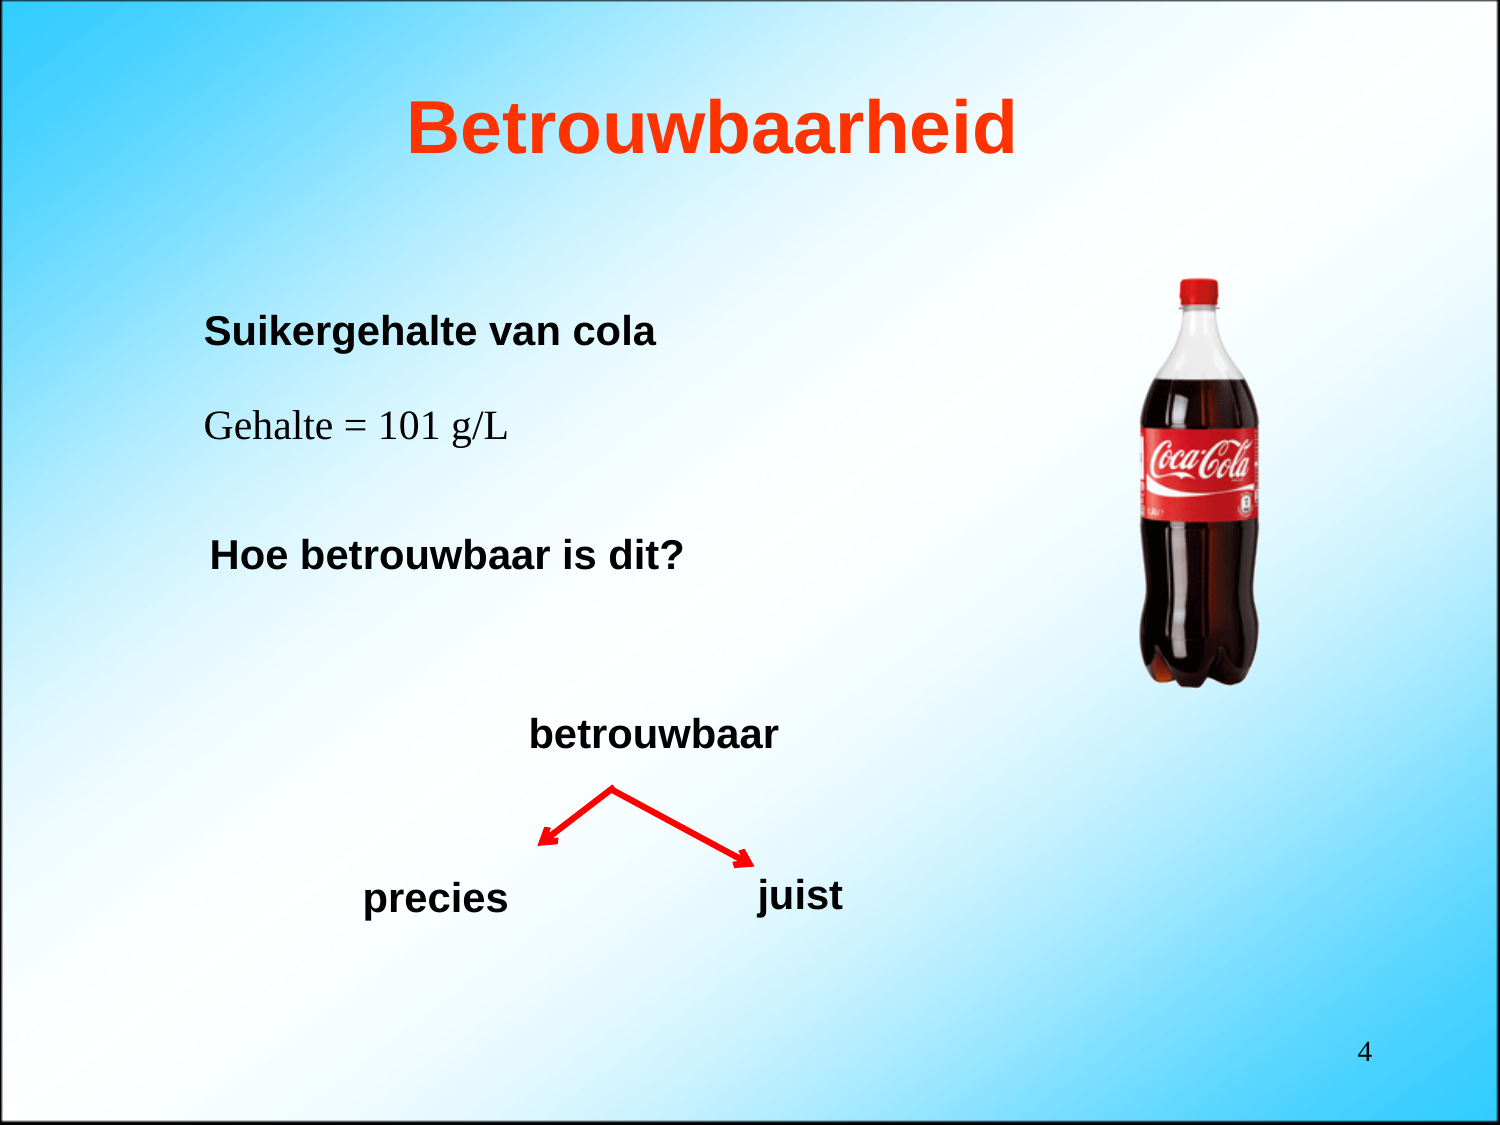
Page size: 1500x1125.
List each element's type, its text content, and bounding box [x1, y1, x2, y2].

text_box betrouwbaar [513, 699, 857, 765]
text_box Gehalte = 101 g/L [189, 390, 980, 456]
title Betrouwbaarheid [75, 62, 1350, 185]
slide_number 4 [1074, 1025, 1388, 1100]
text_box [347, 786, 686, 929]
text_box Hoe betrouwbaar is dit? [194, 520, 980, 586]
text_box Suikergehalte van cola [189, 296, 980, 361]
picture [0, 0, 1500, 1125]
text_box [612, 789, 1080, 927]
